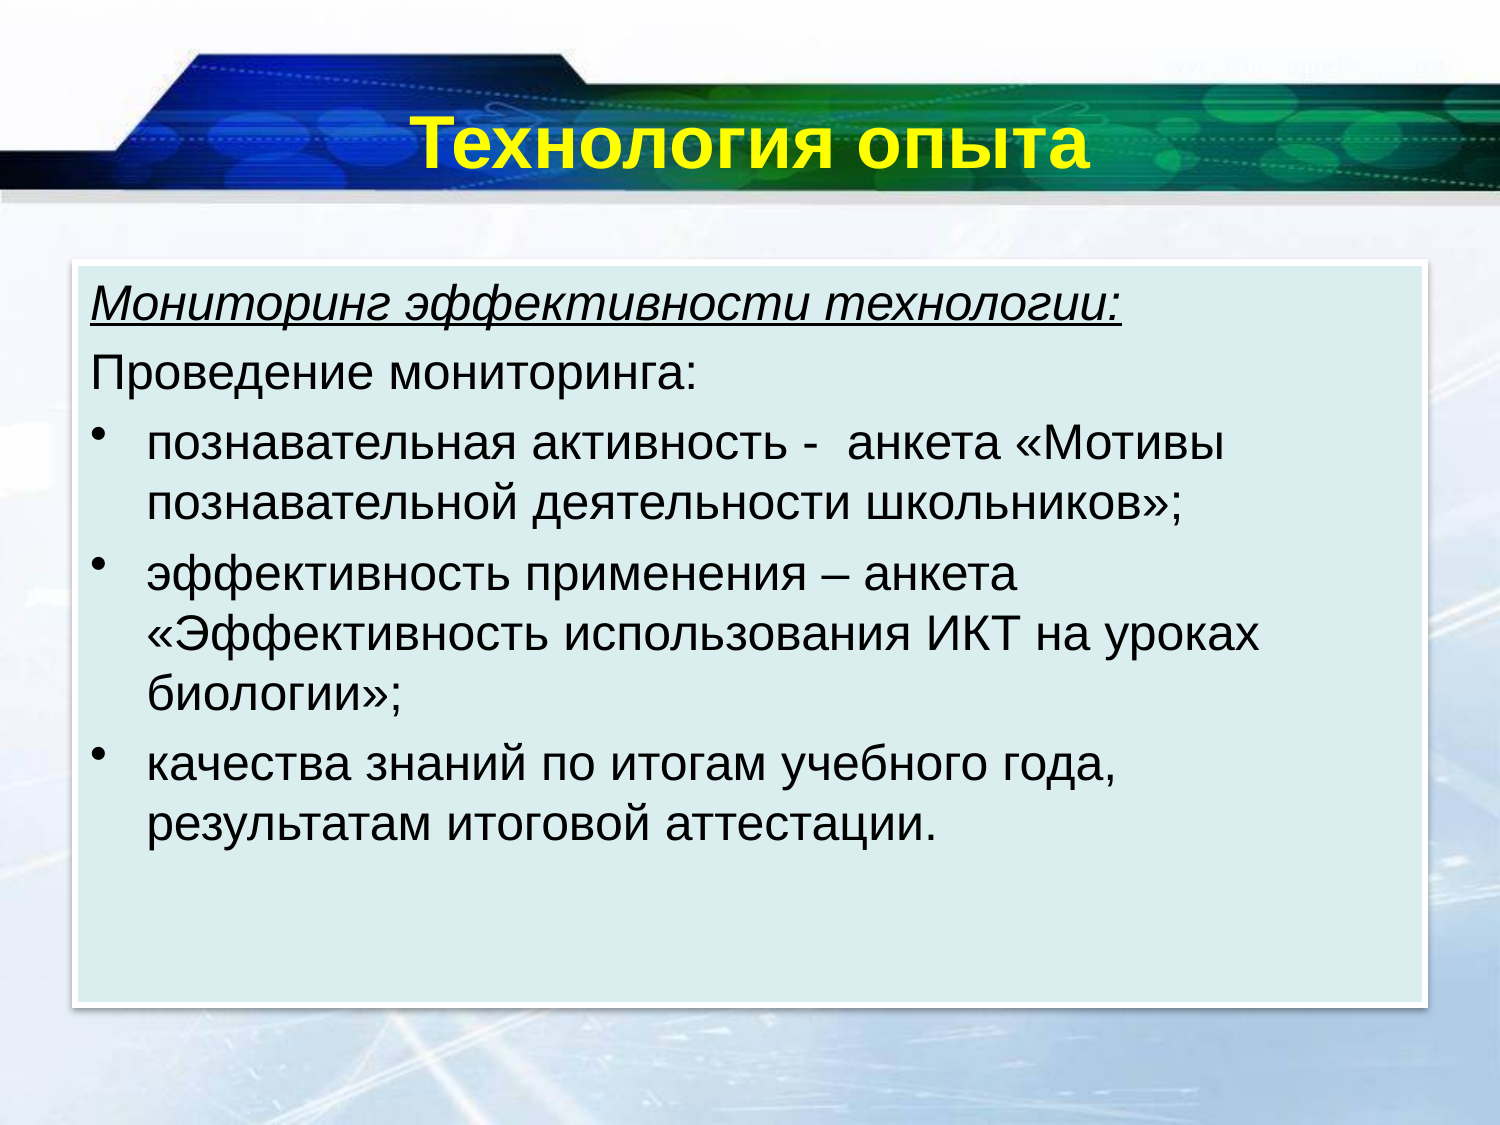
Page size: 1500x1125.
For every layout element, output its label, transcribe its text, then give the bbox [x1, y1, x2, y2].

picture [0, 0, 1500, 1125]
list Мониторинг эффективности технологии: Проведение мониторинга: познавательная активность - анкета «Мотивы познавательной деятельности школьников»; эффективность применения – анкета «Эффективность использования ИКТ на уроках биологии»; качества знаний по итогам учебного года, результатам итоговой аттестации. [72, 259, 1428, 1008]
title Технология опыта [74, 44, 1426, 233]
